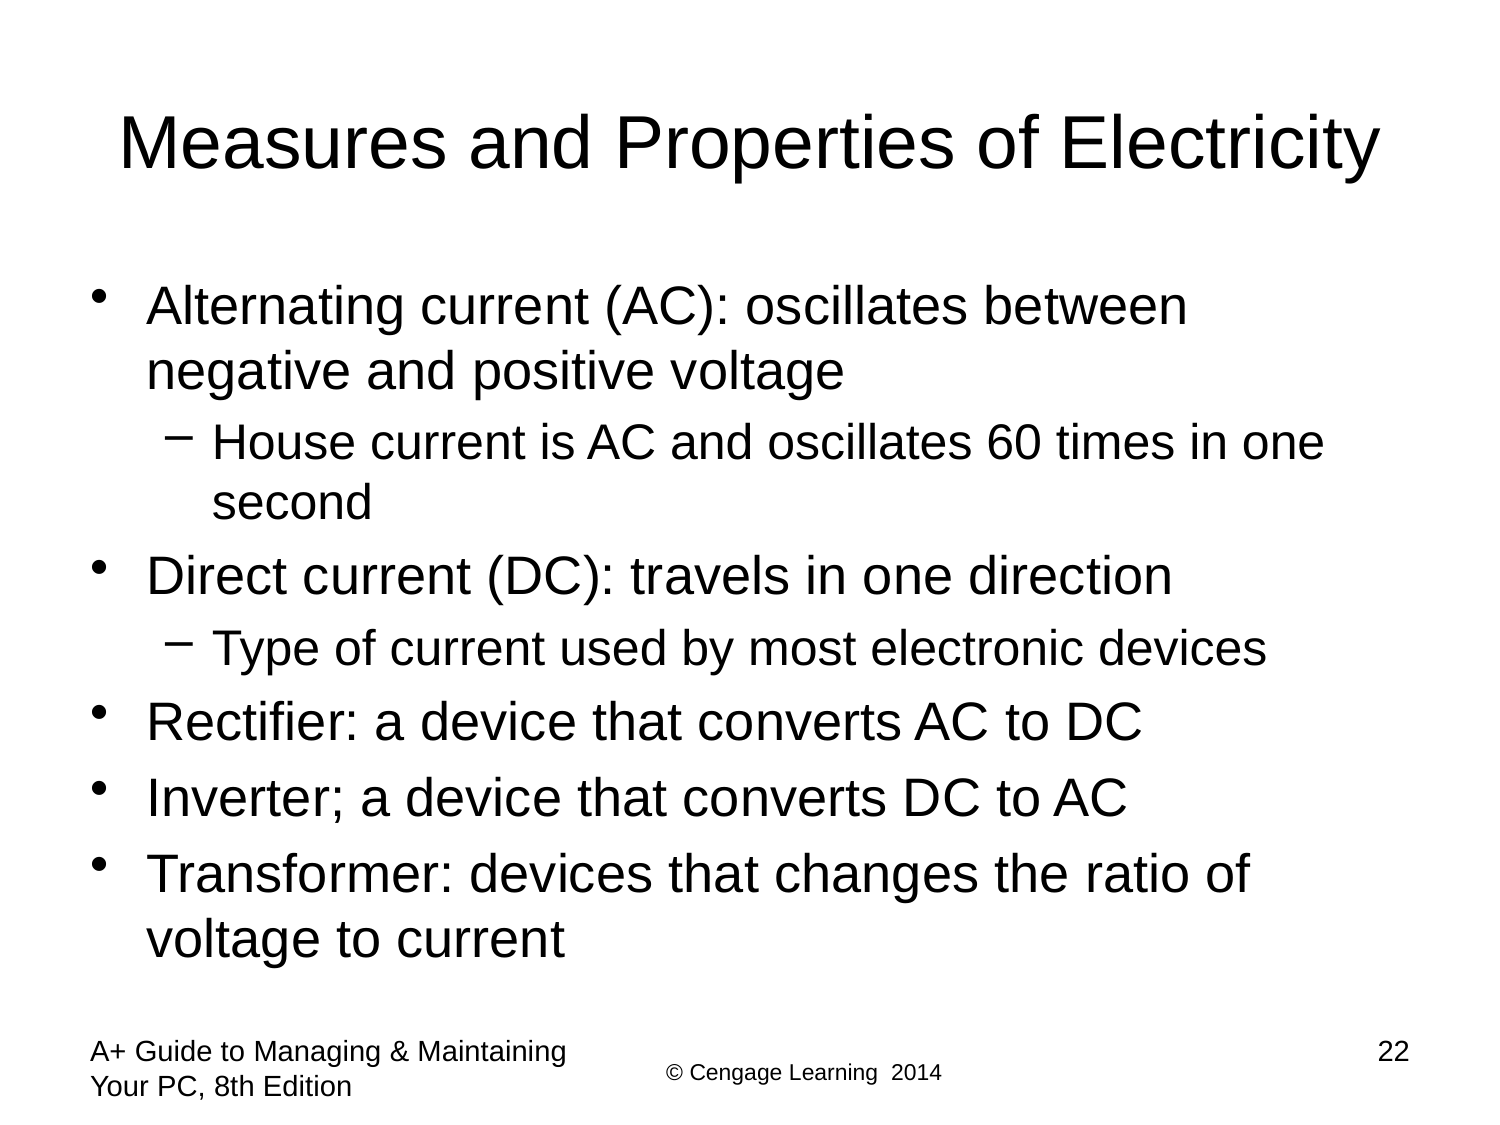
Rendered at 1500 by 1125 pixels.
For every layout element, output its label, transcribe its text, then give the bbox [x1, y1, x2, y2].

footer A+ Guide to Managing & Maintaining Your PC, 8th Edition [74, 1024, 588, 1103]
slide_number 22 [1074, 1024, 1426, 1103]
title Measures and Properties of Electricity [75, 45, 1425, 233]
list Alternating current (AC): oscillates between negative and positive voltage House current is AC and oscillates 60 times in one second Direct current (DC): travels in one direction Type of current used by most electronic devices Rectifier: a device that converts AC to DC Inverter; a device that converts DC to AC Transformer: devices that changes the ratio of voltage to current [75, 262, 1425, 1005]
